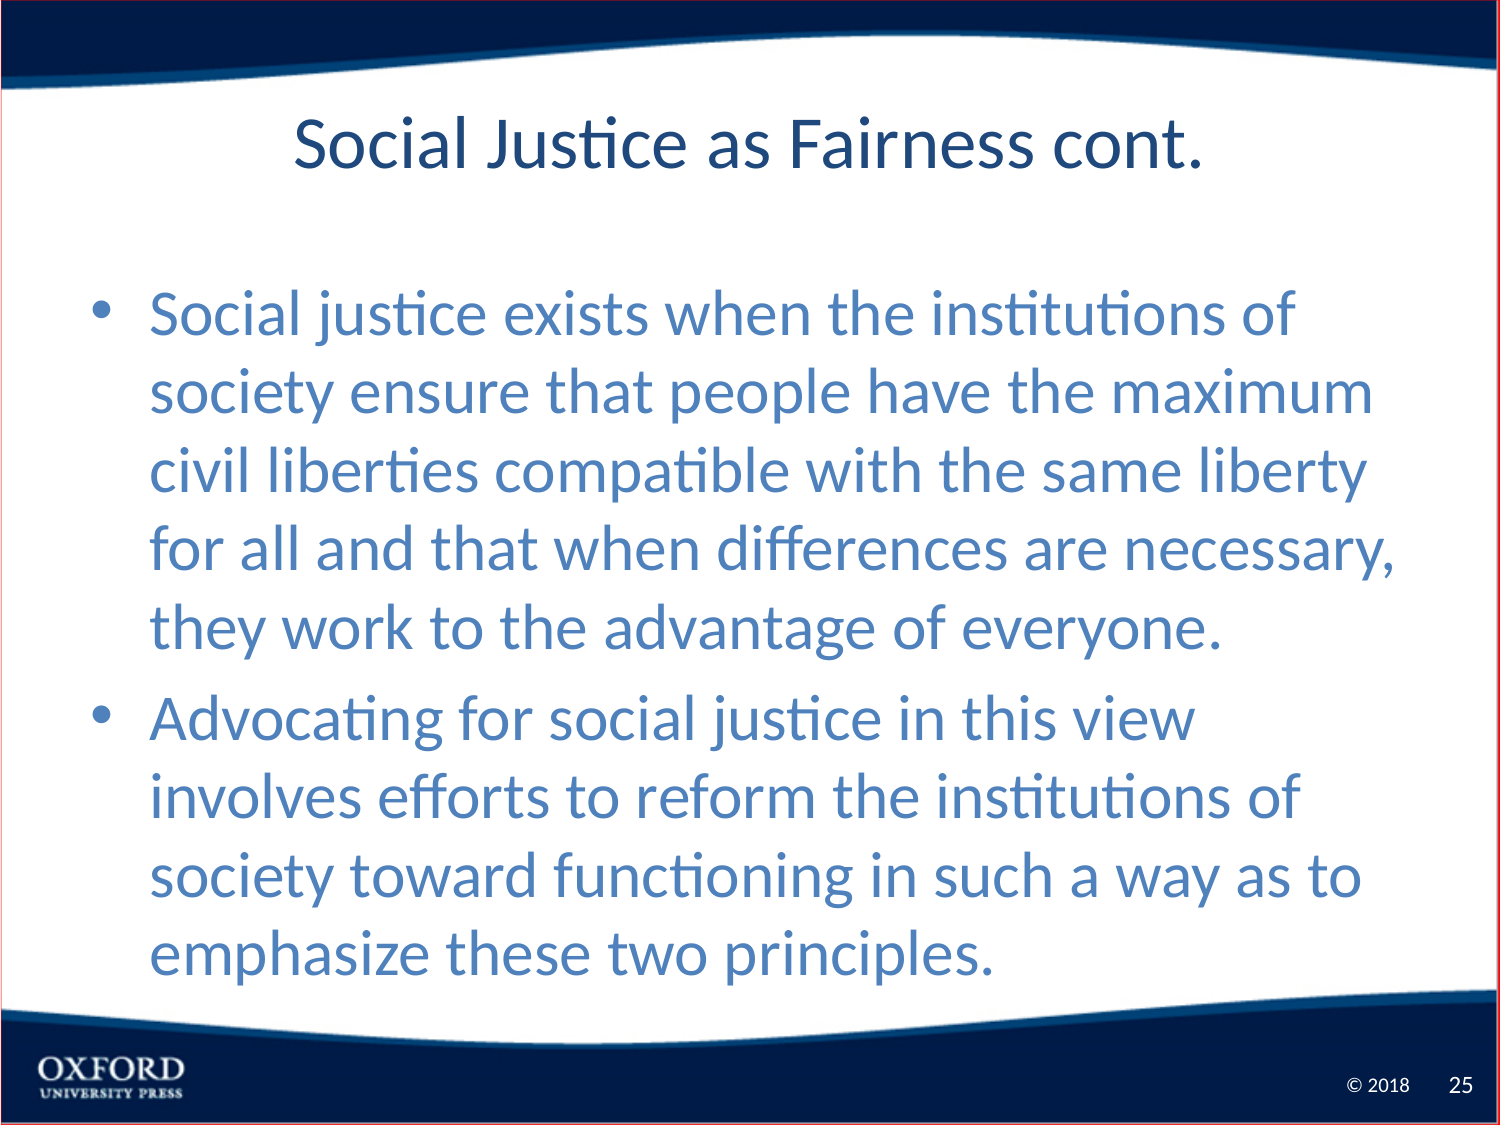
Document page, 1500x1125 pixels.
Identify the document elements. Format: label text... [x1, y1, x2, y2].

list Social justice exists when the institutions of society ensure that people have the maximum civil liberties compatible with the same liberty for all and that when differences are necessary, they work to the advantage of everyone. Advocating for social justice in this view involves efforts to reform the institutions of society toward functioning in such a way as to emphasize these two principles. [75, 262, 1425, 1005]
picture [0, 0, 1500, 1125]
title Social Justice as Fairness cont. [75, 45, 1425, 233]
